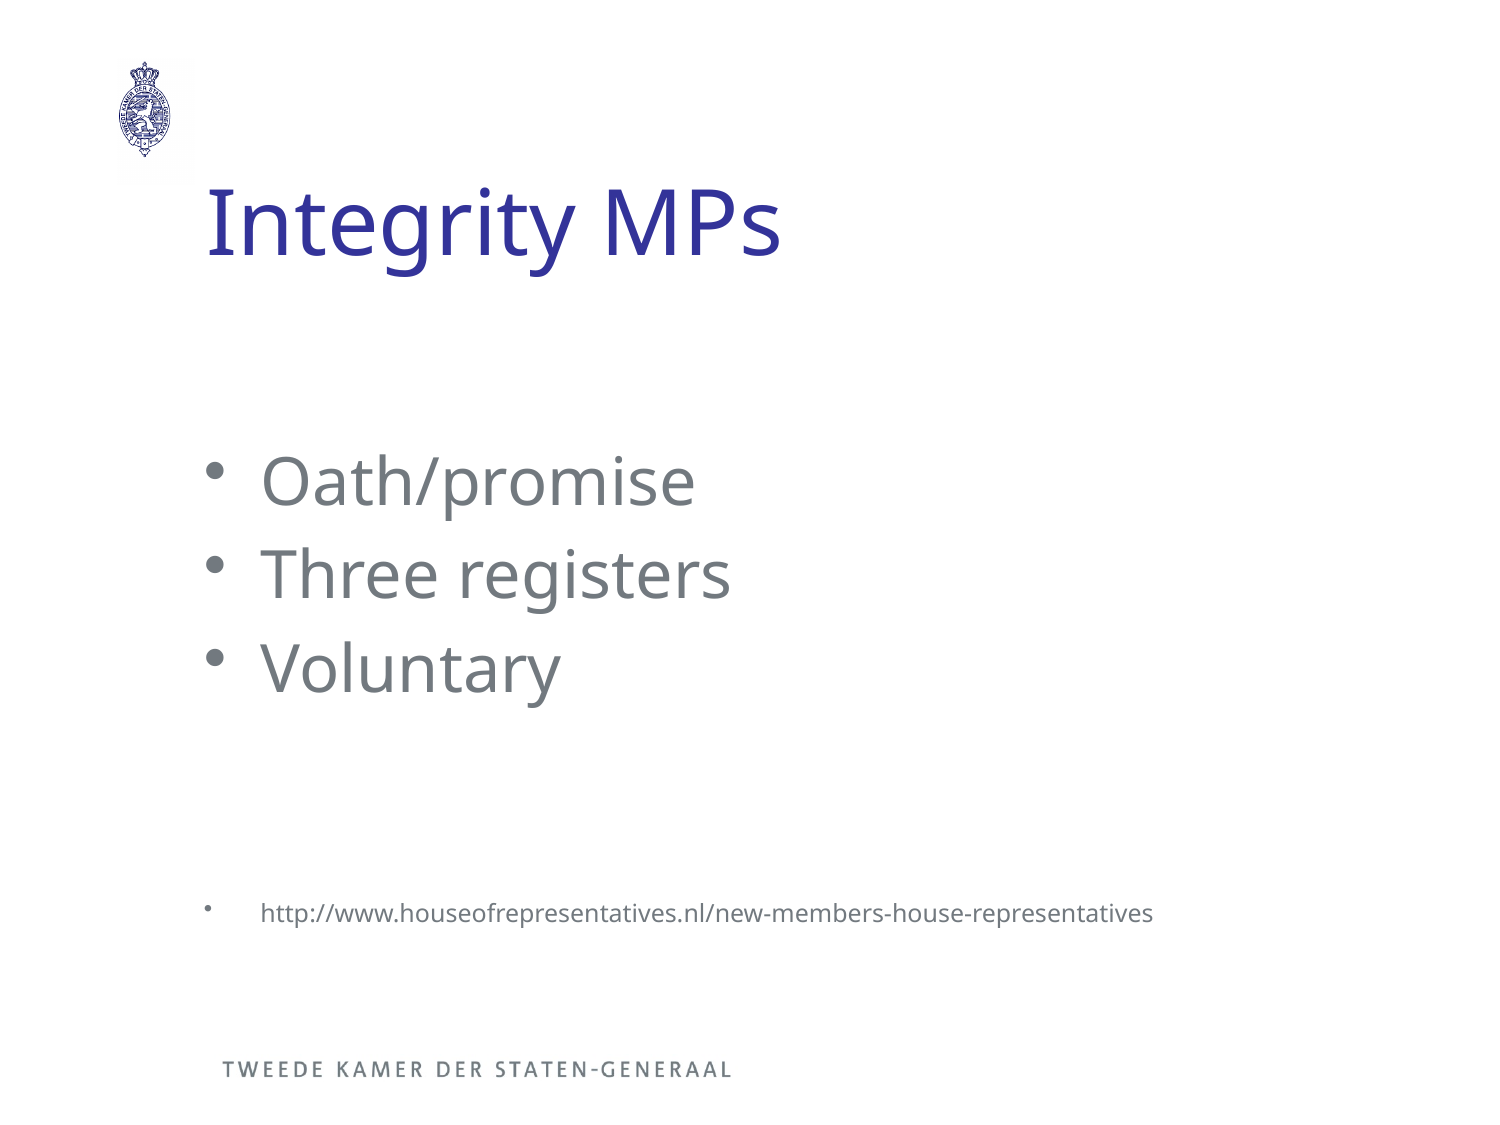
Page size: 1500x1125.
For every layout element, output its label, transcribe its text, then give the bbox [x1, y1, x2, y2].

picture [214, 1054, 739, 1083]
list Oath/promise Three registers Voluntary http://www.houseofrepresentatives.nl/new-members-house-representatives [189, 338, 1447, 928]
picture [117, 58, 195, 185]
title Integrity MPs [191, 125, 1447, 313]
